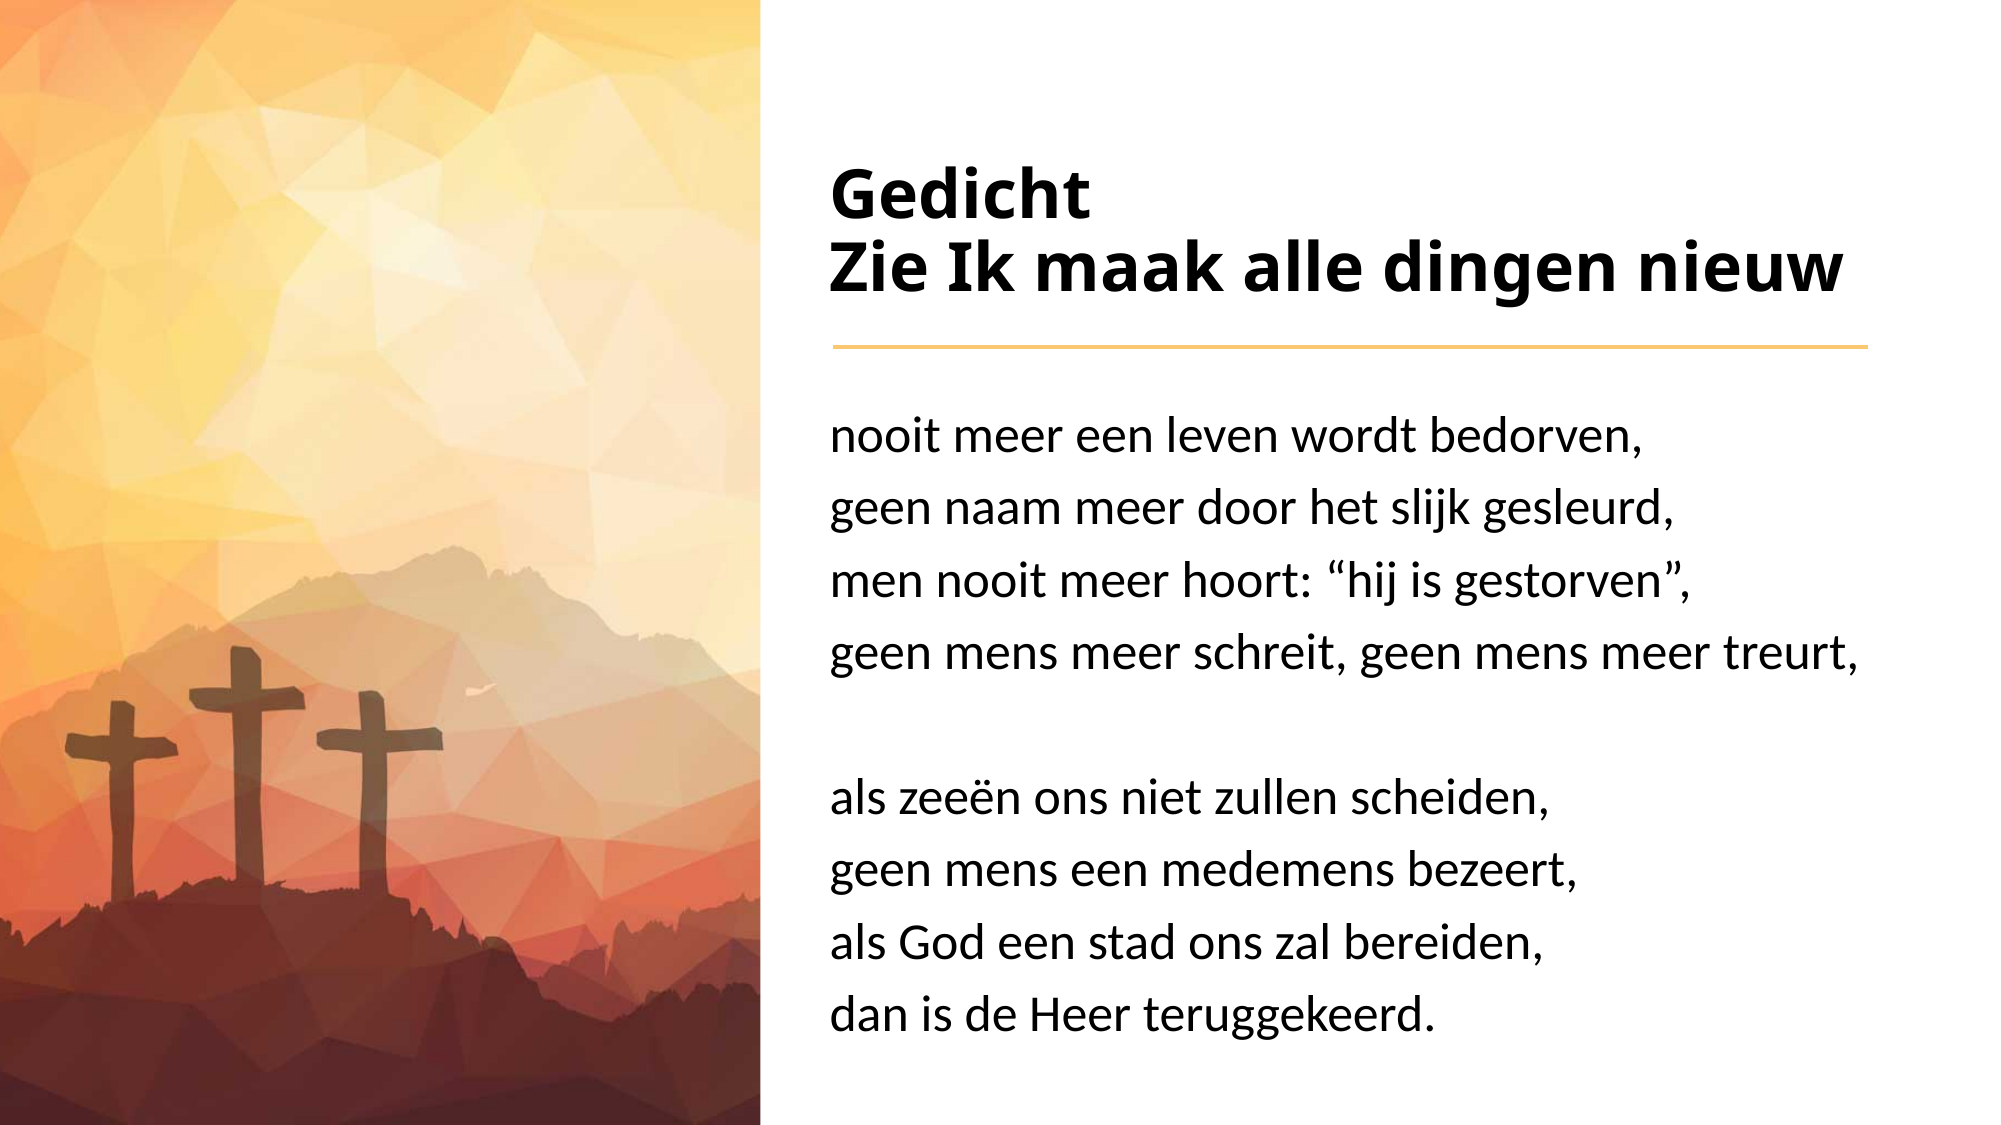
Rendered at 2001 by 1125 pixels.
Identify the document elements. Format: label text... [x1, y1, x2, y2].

title Gedicht Zie Ik maak alle dingen nieuw [814, 103, 1895, 315]
picture [0, 0, 761, 1125]
list nooit meer een leven wordt bedorven, geen naam meer door het slijk gesleurd, men nooit meer hoort: “hij is gestorven”, geen mens meer schreit, geen mens meer treurt, als zeeën ons niet zullen scheiden, geen mens een medemens bezeert, als God een stad ons zal bereiden, dan is de Heer teruggekeerd. [814, 399, 1895, 1071]
